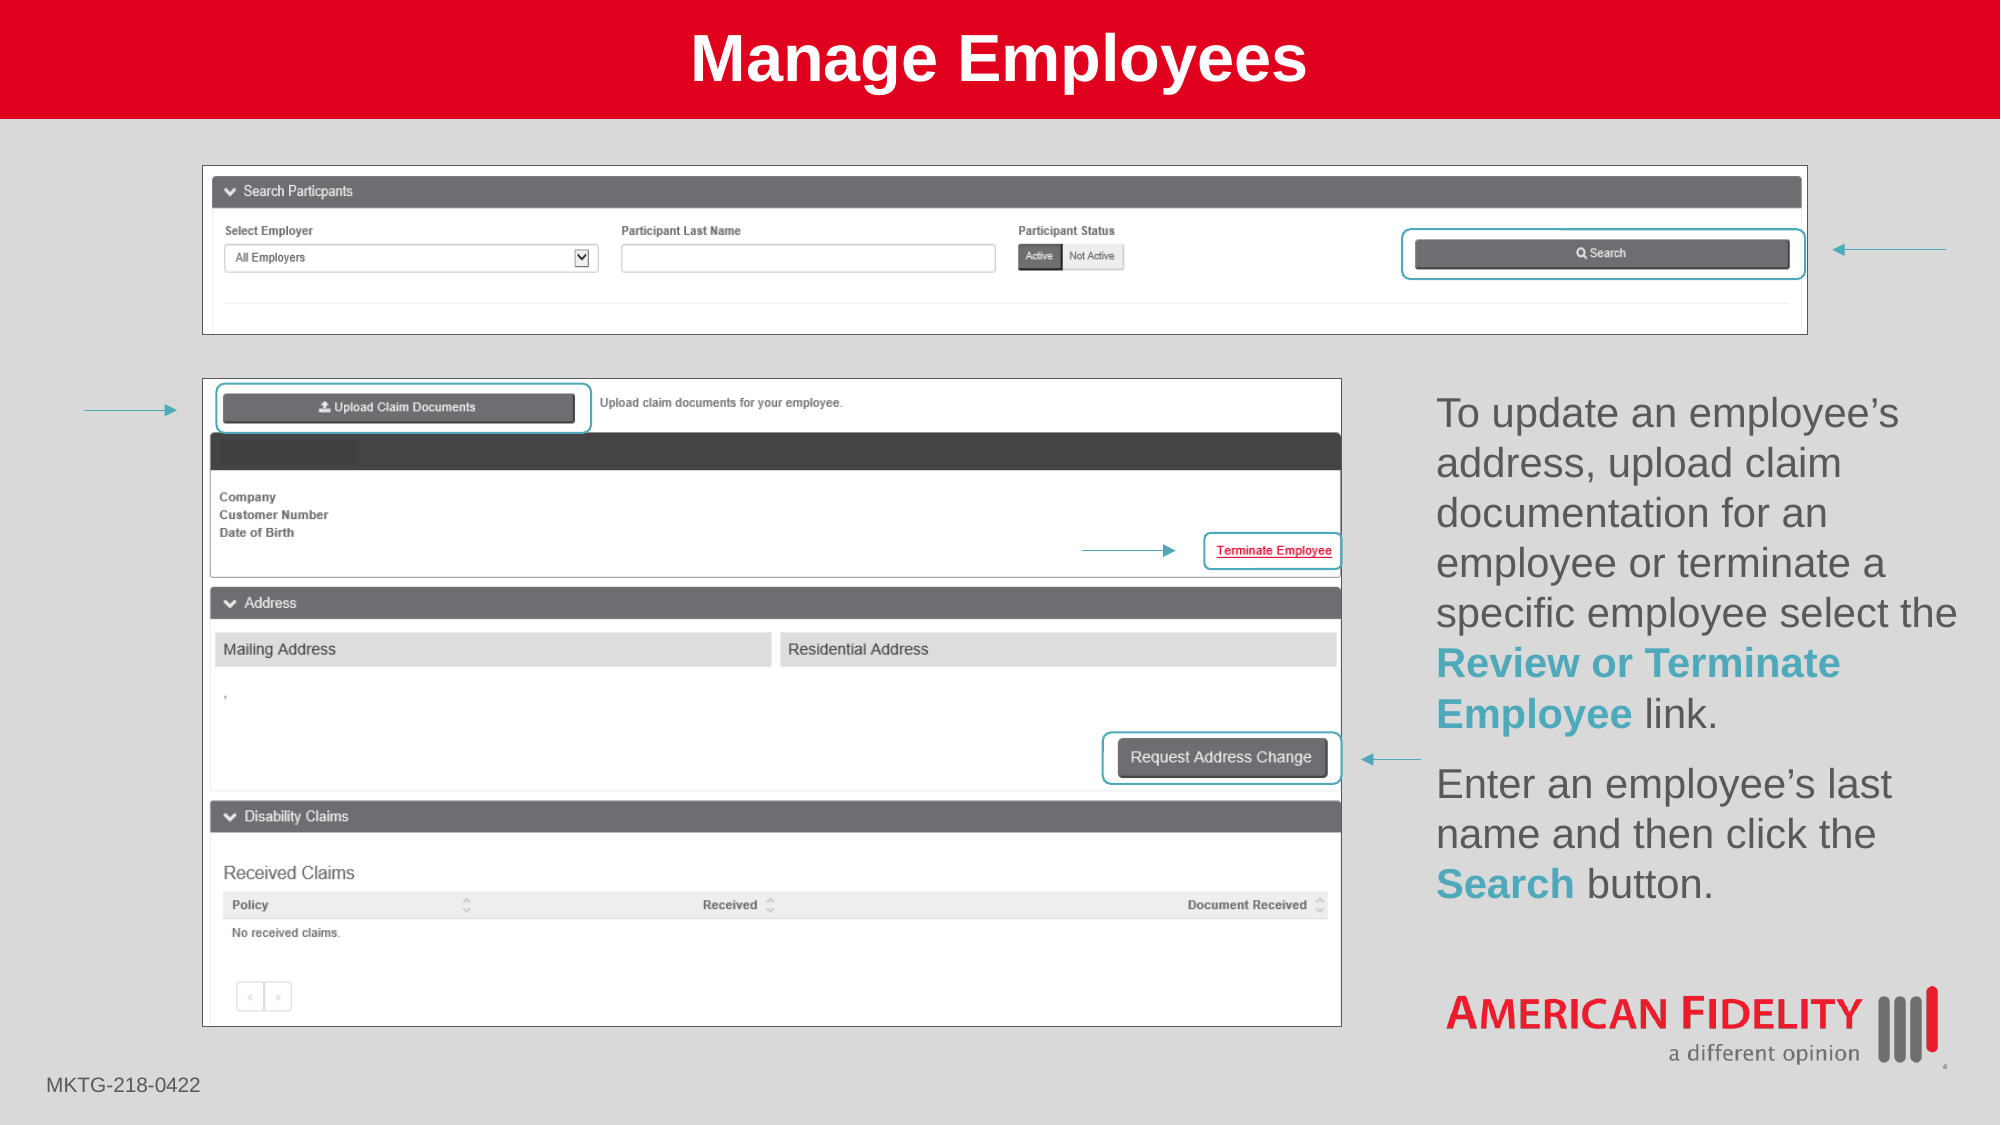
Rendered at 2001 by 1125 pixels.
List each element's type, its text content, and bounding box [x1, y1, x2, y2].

text_box To update an employee’s address, upload claim documentation for an employee or terminate a specific employee select the Review or Terminate Employee link. Enter an employee’s last name and then click the Search button. [1421, 378, 2000, 1070]
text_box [202, 378, 1342, 1027]
picture [202, 165, 1808, 335]
title Manage Employees [0, 0, 2000, 121]
